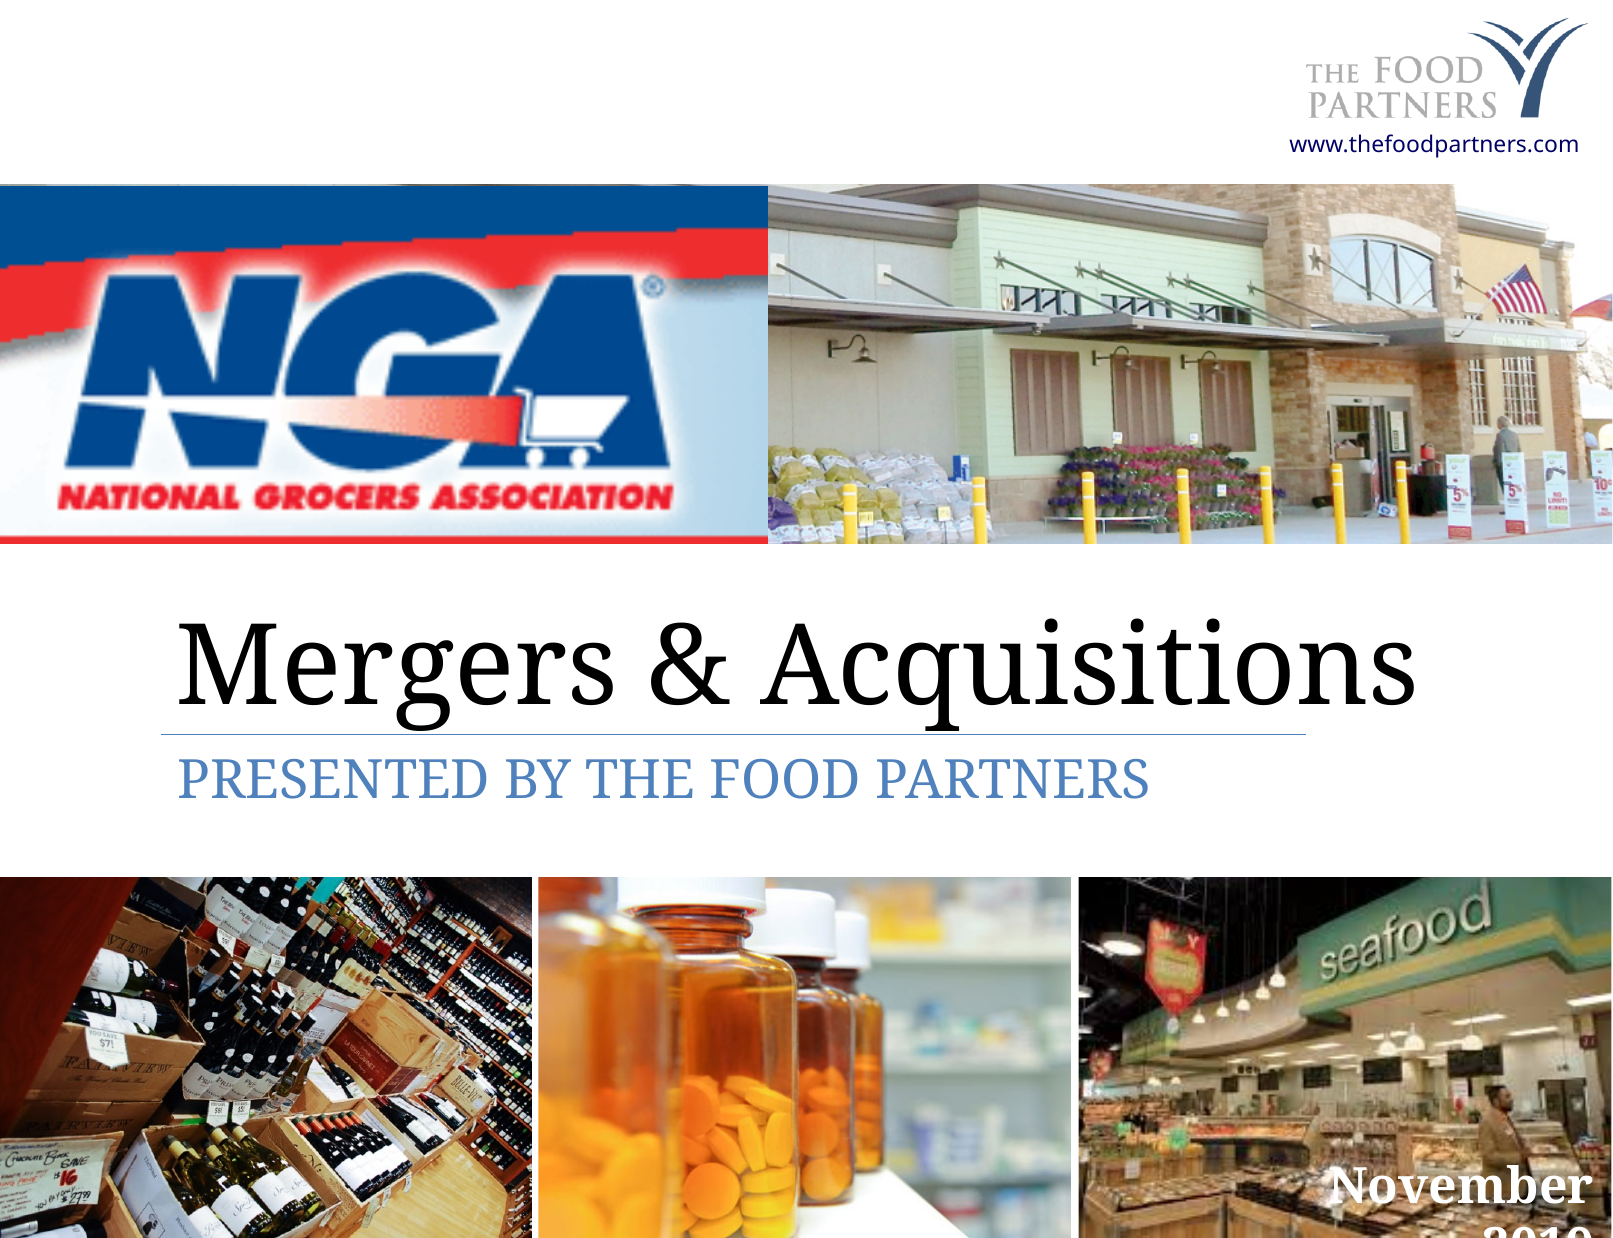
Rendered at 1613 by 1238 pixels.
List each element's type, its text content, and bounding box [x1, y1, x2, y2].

picture [0, 183, 1613, 544]
picture [1305, 18, 1588, 118]
picture [538, 877, 1072, 1238]
text_box www.thefoodpartners.com [1266, 121, 1603, 165]
picture [1078, 877, 1612, 1238]
text_box Mergers & Acquisitions [161, 584, 1588, 734]
picture [0, 877, 532, 1238]
text_box Presented by The Food Partners [161, 736, 1599, 818]
